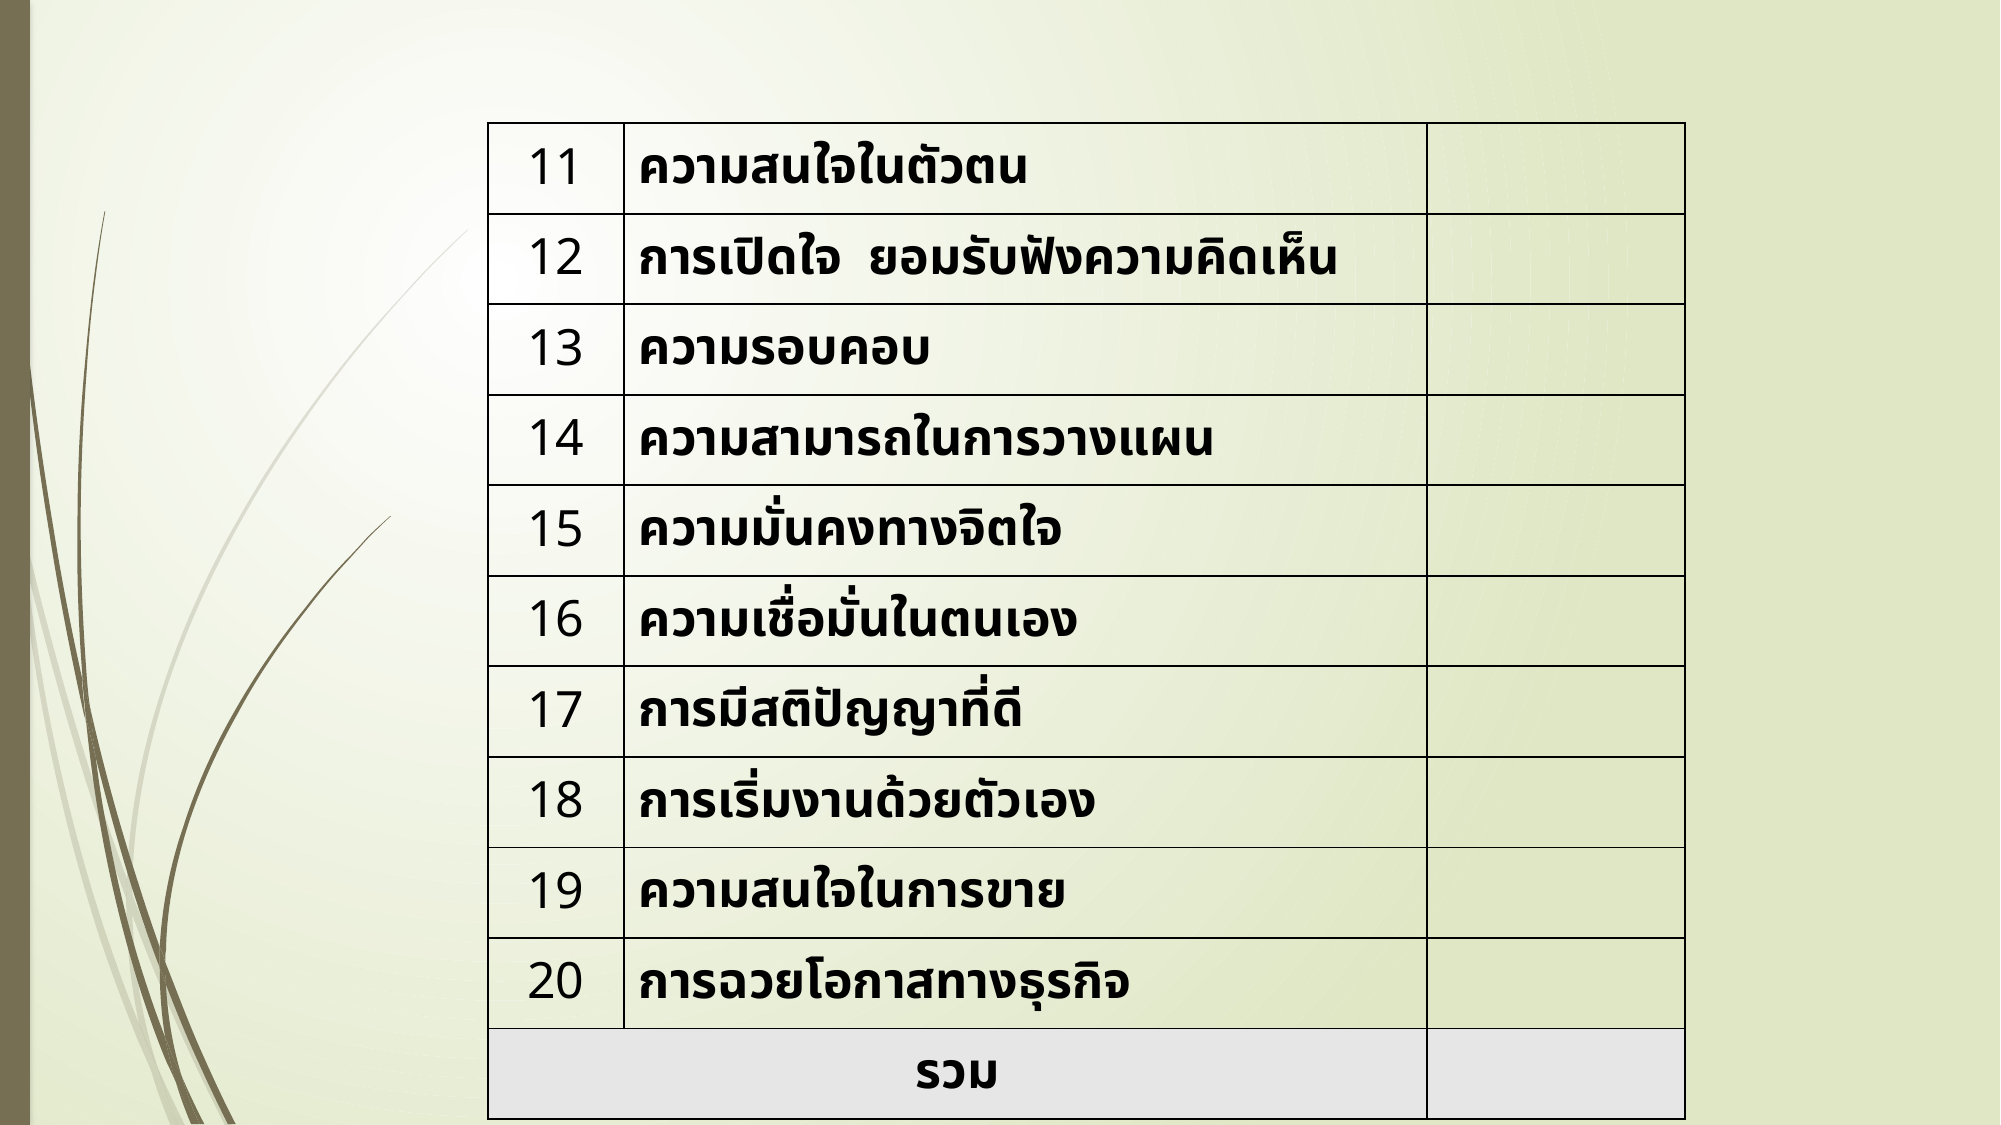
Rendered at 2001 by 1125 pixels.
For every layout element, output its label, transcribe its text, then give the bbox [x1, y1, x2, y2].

table_cell ความมั่นคงทางจิตใจ [625, 486, 1426, 575]
table_cell 20 [489, 939, 623, 1028]
table_cell การเปิดใจ ยอมรับฟังความคิดเห็น [625, 215, 1426, 303]
table_cell 16 [489, 577, 623, 665]
table_cell [1428, 396, 1684, 484]
table_cell 18 [489, 758, 623, 847]
table_cell [1428, 848, 1684, 937]
table_cell ความสามารถในการวางแผน [625, 396, 1426, 484]
table_header [1428, 124, 1684, 213]
table_cell 12 [489, 215, 623, 303]
table_cell ความสนใจในการขาย [625, 848, 1426, 937]
table_cell การมีสติปัญญาที่ดี [625, 667, 1426, 756]
table_cell [1428, 758, 1684, 847]
table_cell [1428, 1029, 1684, 1118]
table_cell รวม [489, 1029, 1426, 1118]
table_cell ความรอบคอบ [625, 305, 1426, 394]
table_header ความสนใจในตัวตน [625, 124, 1426, 213]
table_cell [1428, 577, 1684, 665]
table_header 11 [489, 124, 623, 213]
table_cell 14 [489, 396, 623, 484]
table_cell 17 [489, 667, 623, 756]
table_cell [1428, 667, 1684, 756]
table_cell 19 [489, 848, 623, 937]
table_cell การฉวยโอกาสทางธุรกิจ [625, 939, 1426, 1028]
table_cell [1428, 305, 1684, 394]
table_cell การเริ่มงานด้วยตัวเอง [625, 758, 1426, 847]
table_cell 13 [489, 305, 623, 394]
table_cell [1428, 486, 1684, 575]
table_cell [1428, 939, 1684, 1028]
table_cell 15 [489, 486, 623, 575]
table_cell ความเชื่อมั่นในตนเอง [625, 577, 1426, 665]
table_cell [1428, 215, 1684, 303]
